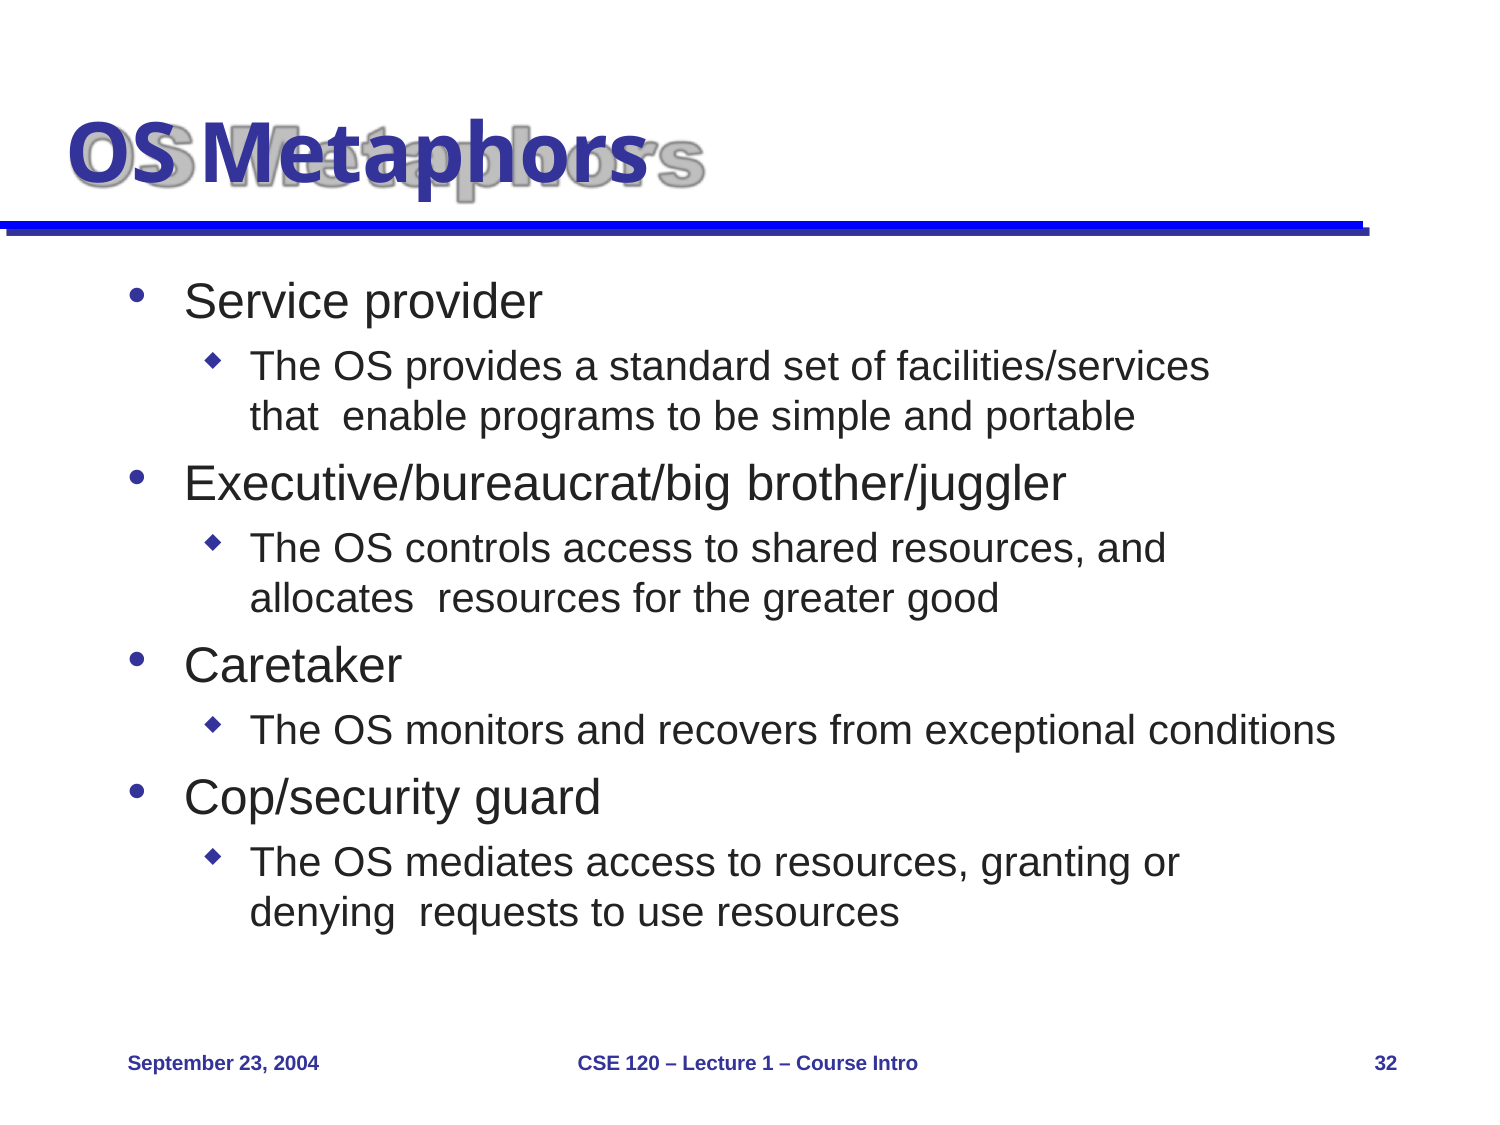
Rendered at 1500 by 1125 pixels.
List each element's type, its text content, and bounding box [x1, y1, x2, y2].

text_box 32 [1372, 1049, 1400, 1075]
picture [6, 229, 13, 236]
title OS Metaphors [63, 99, 706, 288]
text_box [13, 78, 761, 262]
picture [761, 227, 1373, 236]
text_box September 23, 2004 [125, 1049, 324, 1075]
text_box Service provider The OS provides a standard set of facilities/services that enable programs to be simple and portable Executive/bureaucrat/big brother/juggler The OS controls access to shared resources, and allocates resources for the greater good Caretaker The OS monitors and recovers from exceptional conditions Cop/security guard The OS mediates access to resources, granting or denying requests to use resources [125, 268, 1342, 935]
text_box CSE 120 – Lecture 1 – Course Intro [575, 1049, 925, 1075]
